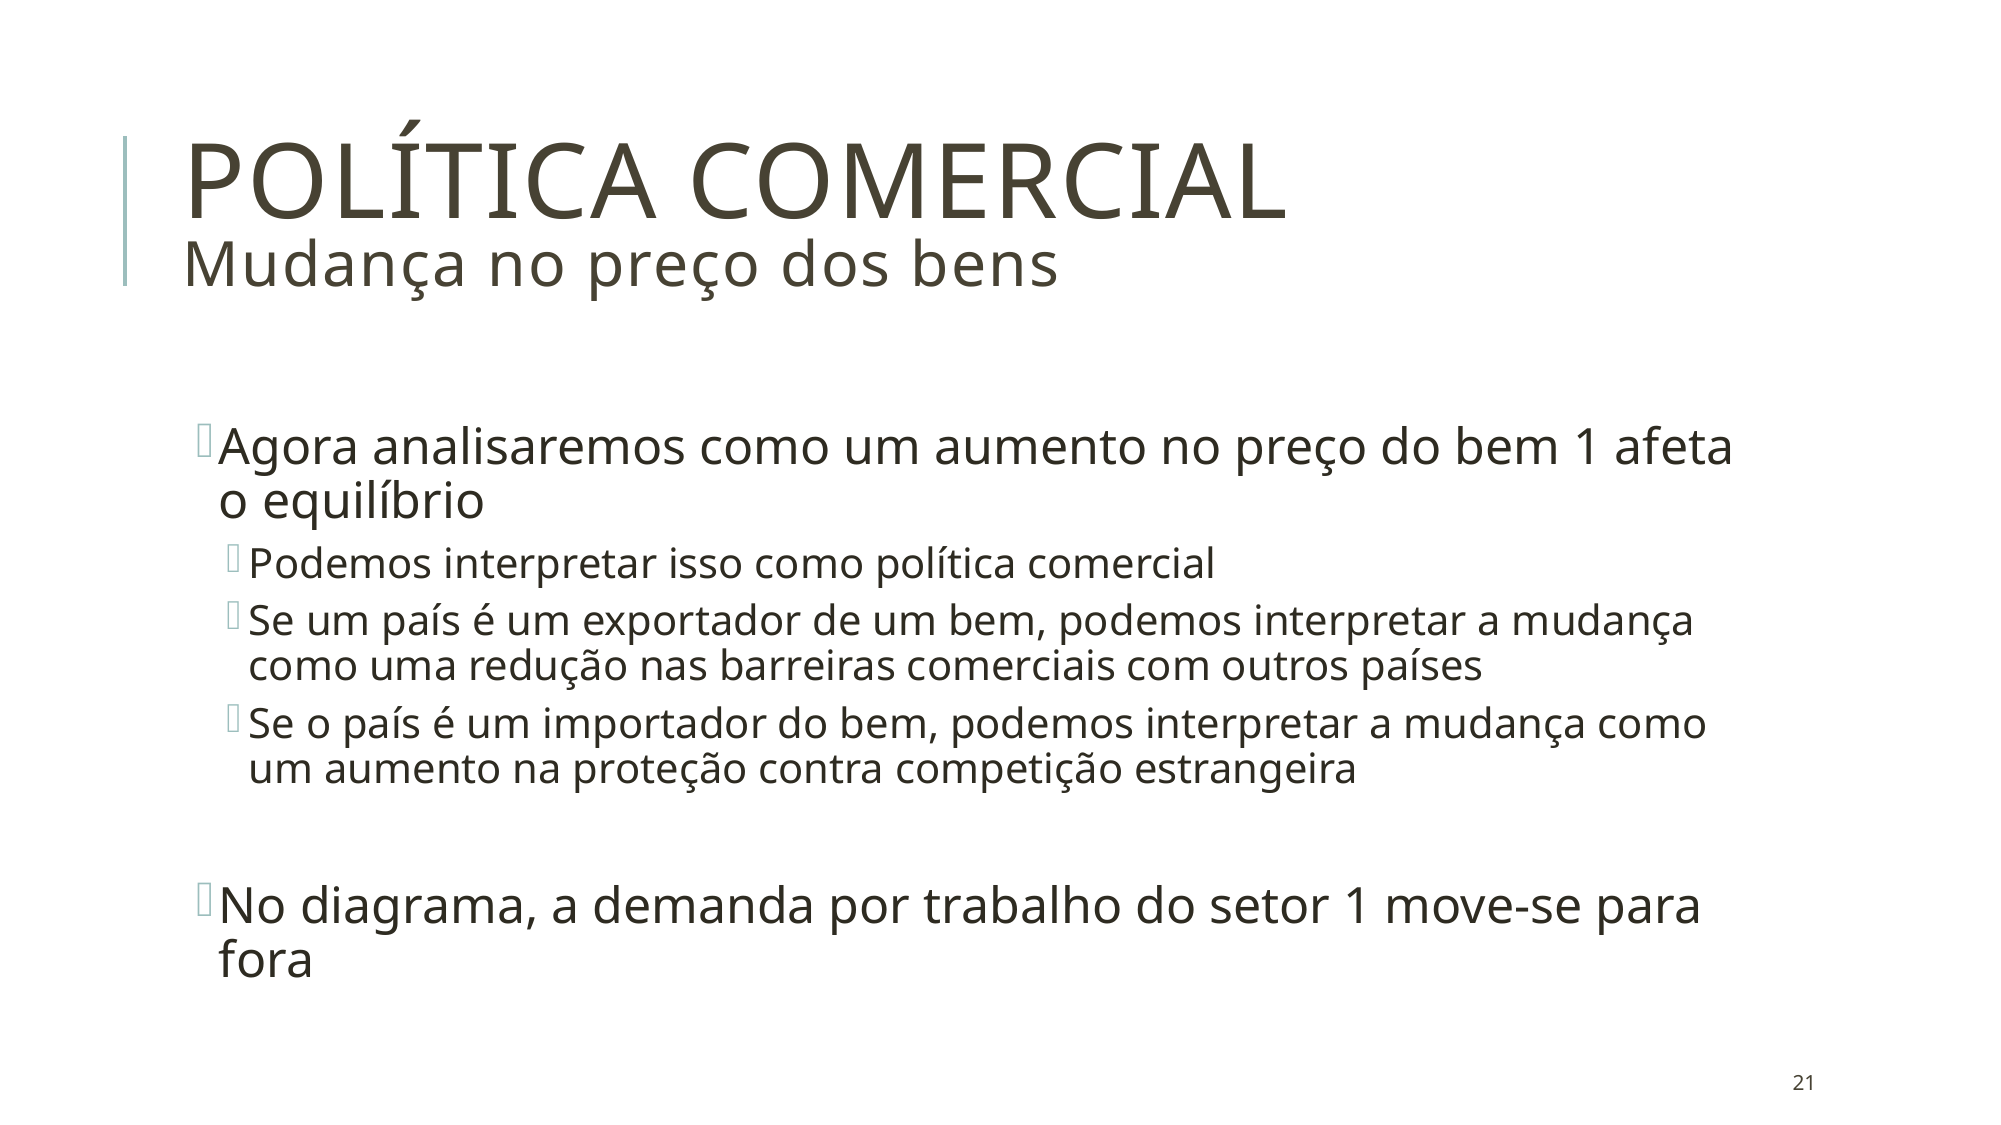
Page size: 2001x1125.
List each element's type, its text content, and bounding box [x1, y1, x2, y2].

slide_number 21 [1777, 1061, 1938, 1107]
title POLÍTICA COMERCIAL Mudança no preço dos bens [168, 96, 1763, 342]
list Agora analisaremos como um aumento no preço do bem 1 afeta o equilíbrio Podemos interpretar isso como política comercial Se um país é um exportador de um bem, podemos interpretar a mudança como uma redução nas barreiras comerciais com outros países Se o país é um importador do bem, podemos interpretar a mudança como um aumento na proteção contra competição estrangeira No diagrama, a demanda por trabalho do setor 1 move-se para fora [168, 375, 1763, 1035]
